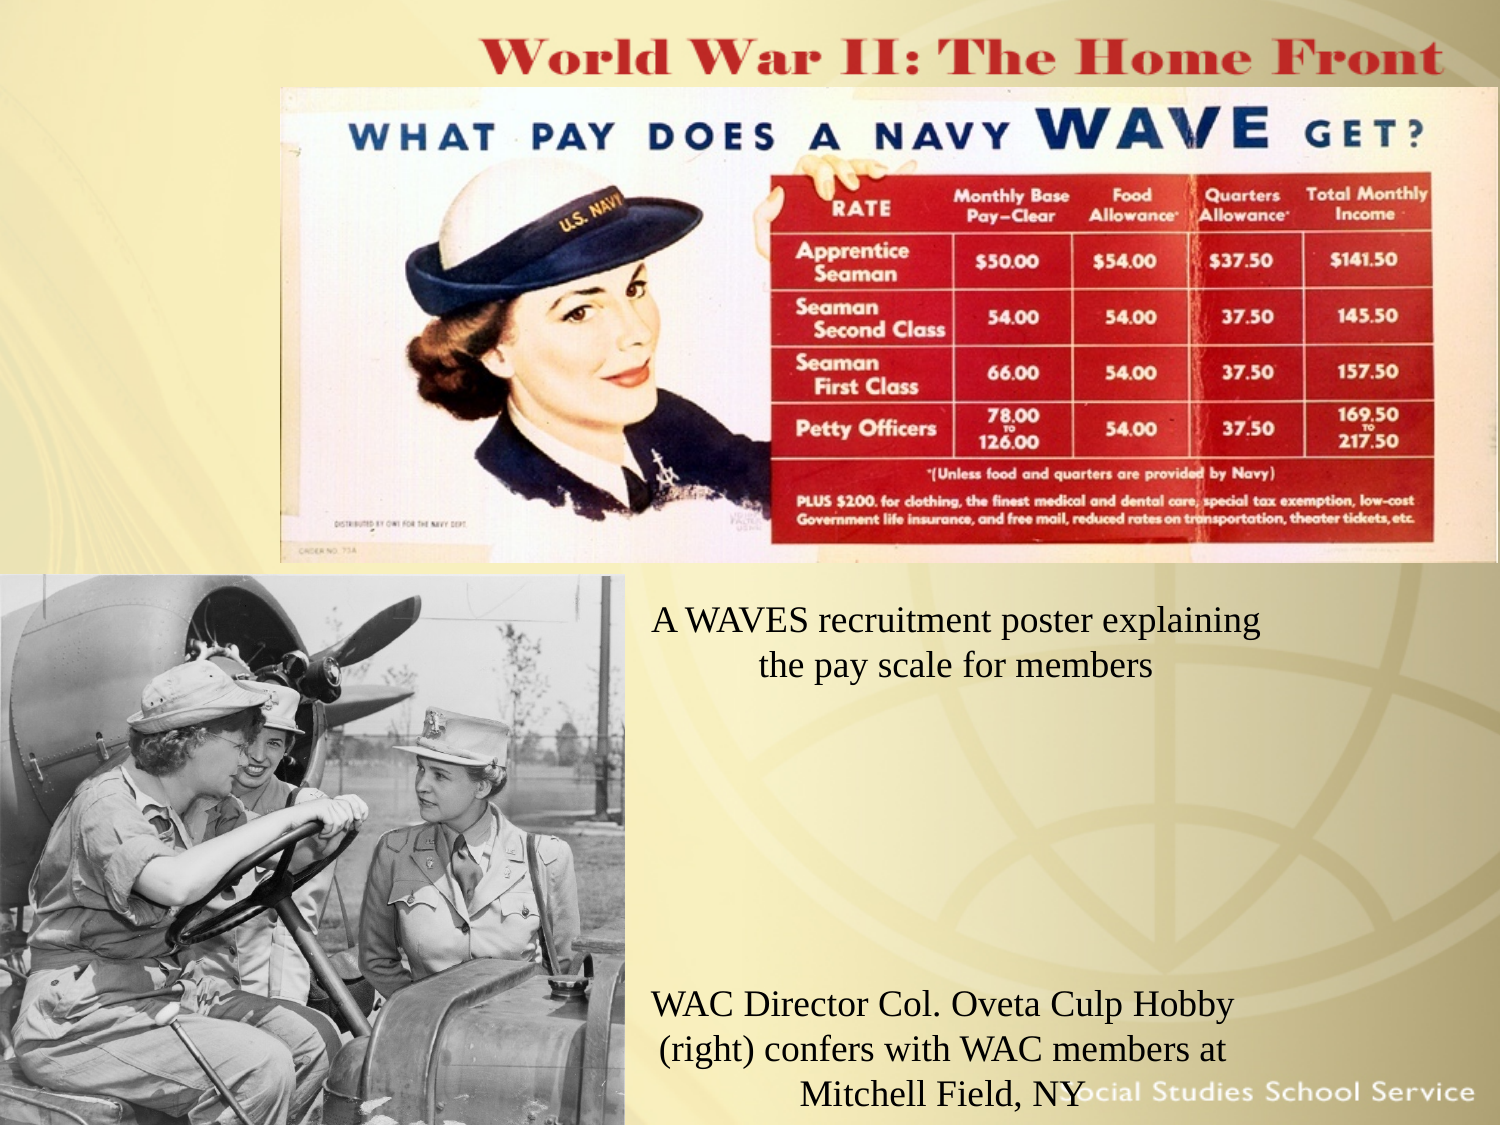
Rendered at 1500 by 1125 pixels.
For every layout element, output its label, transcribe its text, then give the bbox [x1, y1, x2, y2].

text_box WAC Director Col. Oveta Culp Hobby (right) confers with WAC members at Mitchell Field, NY [629, 970, 1275, 1122]
text_box A WAVES recruitment poster explaining the pay scale for members [629, 587, 1300, 693]
picture [0, 0, 1500, 1125]
